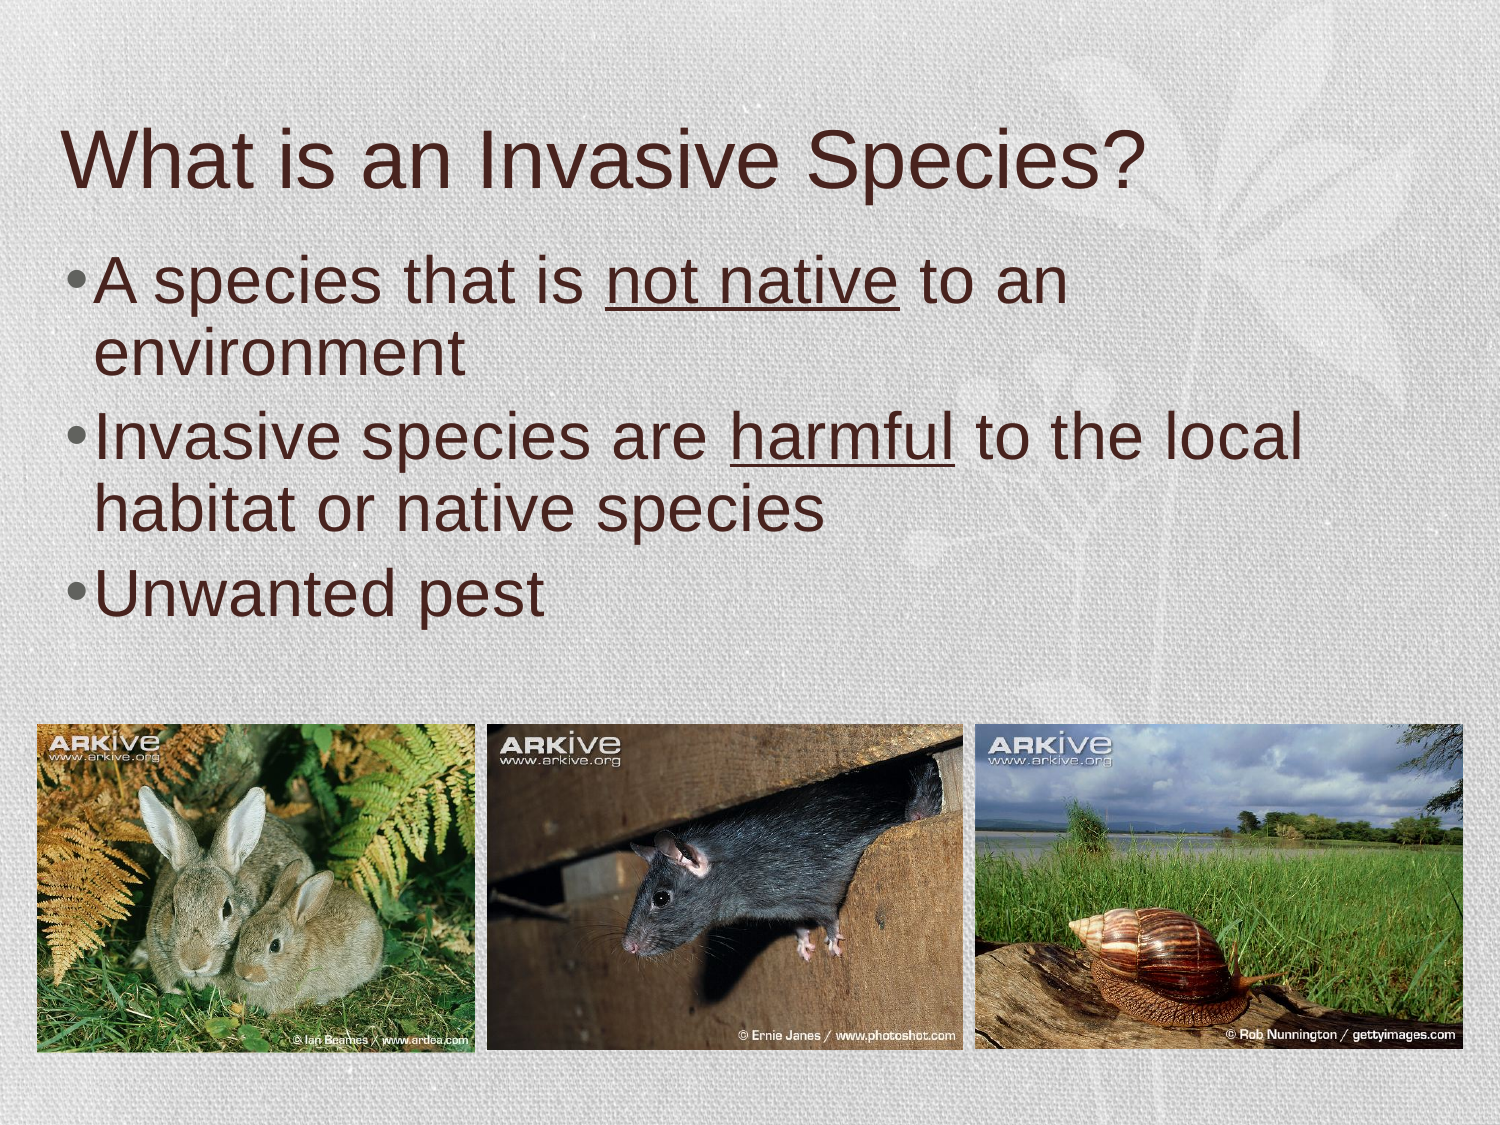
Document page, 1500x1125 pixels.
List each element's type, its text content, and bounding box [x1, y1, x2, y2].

picture [487, 724, 963, 1051]
list A species that is not native to an environment Invasive species are harmful to the local habitat or native species Unwanted pest [50, 238, 1413, 665]
title What is an Invasive Species? [45, 37, 1455, 213]
picture [37, 724, 476, 1053]
picture [974, 724, 1463, 1050]
